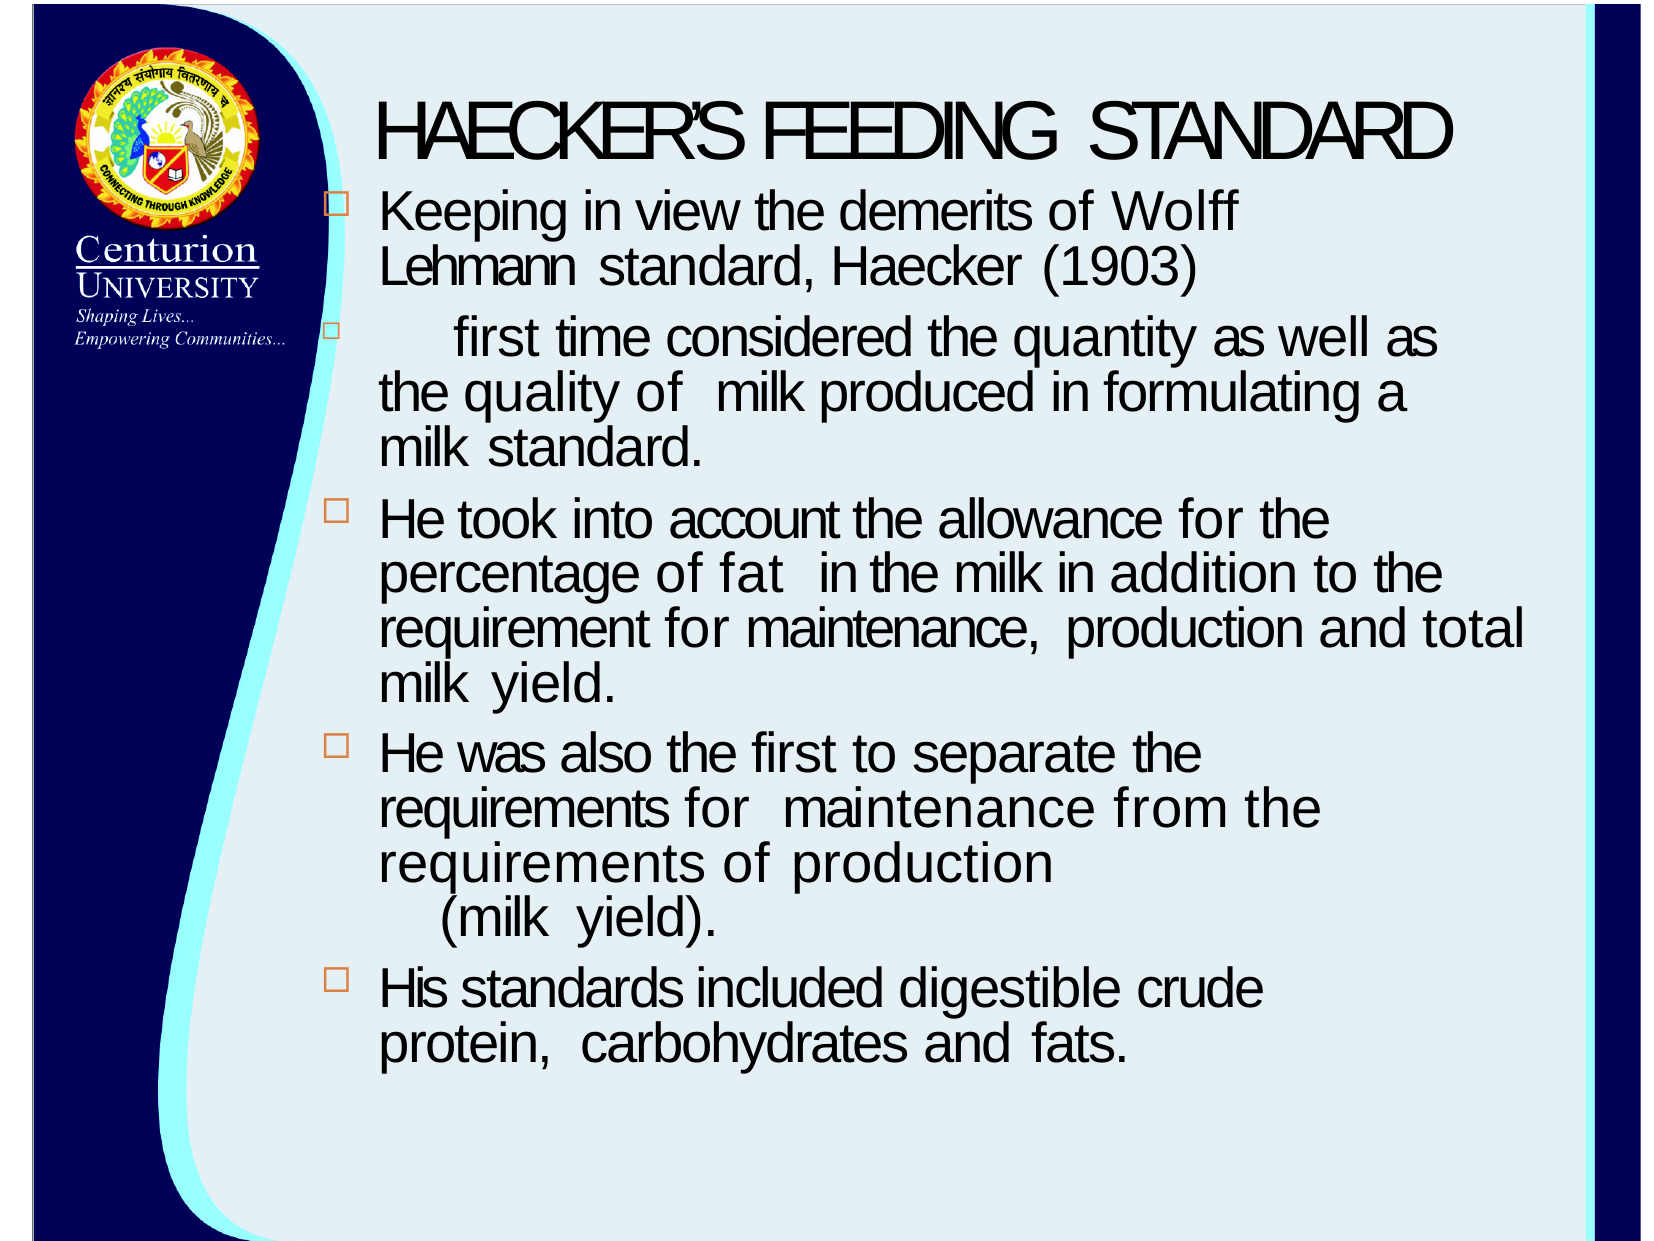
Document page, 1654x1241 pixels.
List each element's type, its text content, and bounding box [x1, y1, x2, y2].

text_box Keeping in view the demerits of Wolff Lehmann standard, Haecker (1903) first time considered the quantity as well as the quality of milk produced in formulating a milk standard. He took into account the allowance for the percentage of fat in the milk in addition to the requirement for maintenance, production and total milk yield. He was also the first to separate the requirements for maintenance from the requirements of production (milk yield). His standards included digestible crude protein, carbohydrates and fats. [318, 171, 1568, 1074]
picture [32, 4, 1641, 1241]
title HAECKER’S FEEDING STANDARD [306, 20, 1522, 230]
